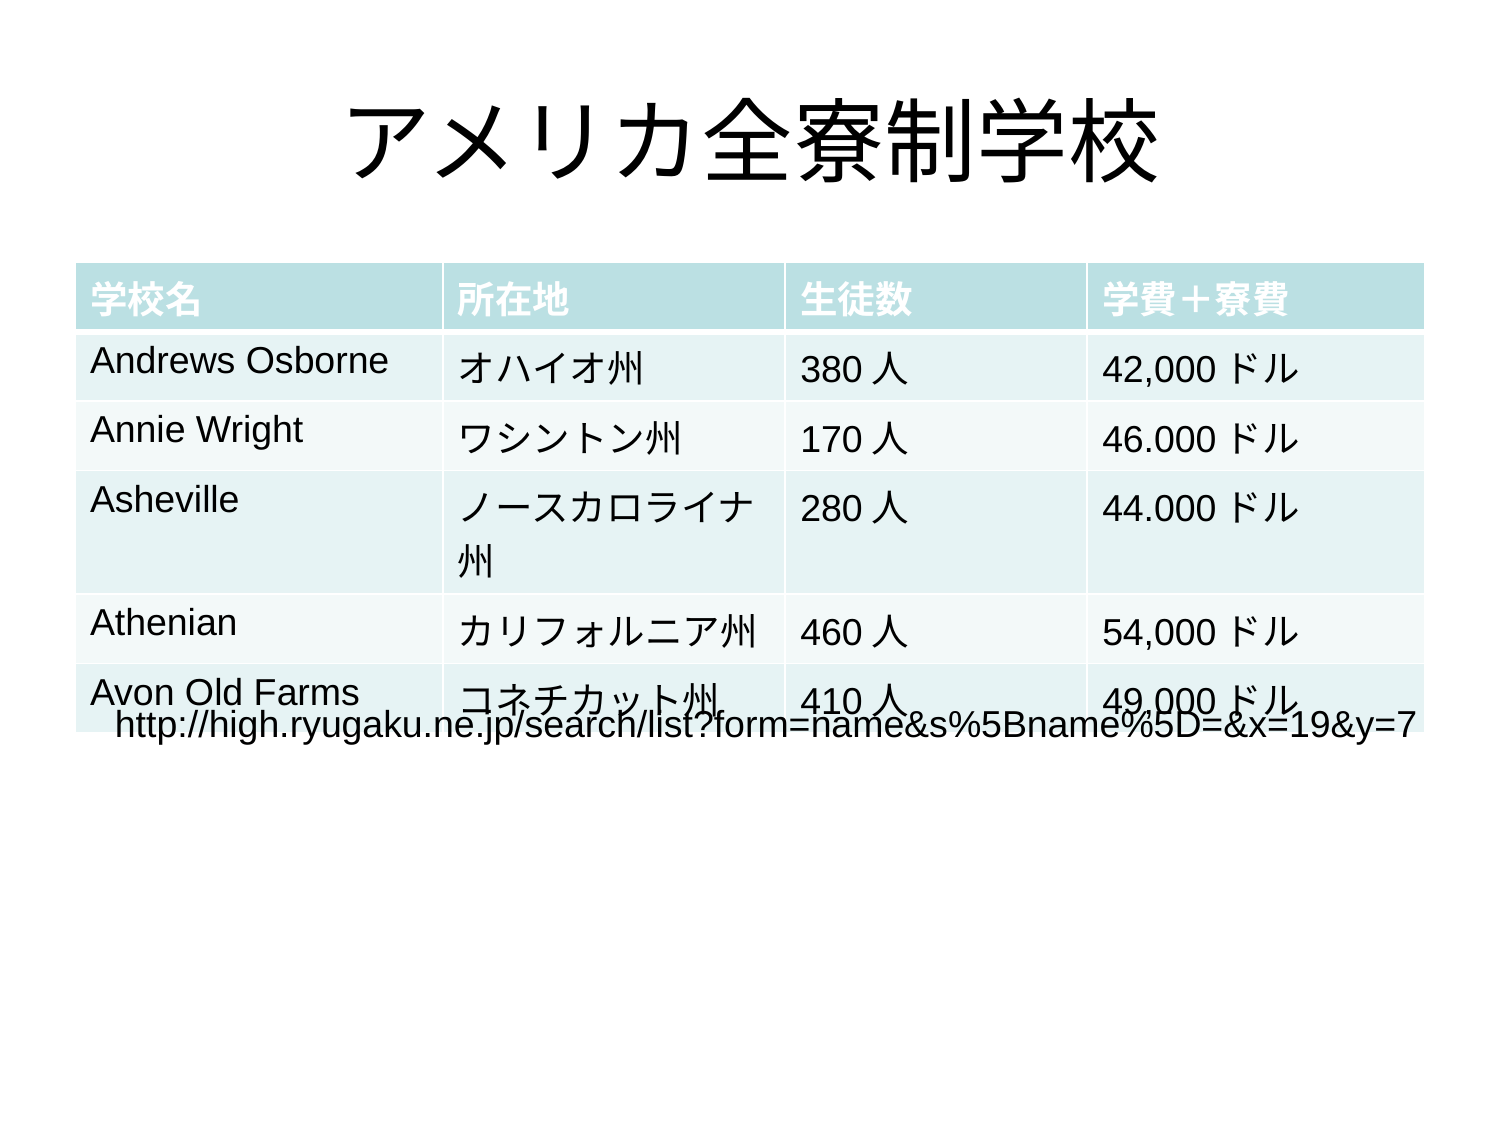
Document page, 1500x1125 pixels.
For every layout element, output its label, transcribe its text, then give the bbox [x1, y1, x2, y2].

table_header 所在地 [444, 263, 784, 329]
table_header 生徒数 [786, 263, 1086, 329]
table_cell 42,000ドル [1088, 335, 1424, 400]
table_cell 460人 [786, 595, 1086, 663]
table_cell 49,000ドル [1088, 664, 1424, 692]
table_header 学費＋寮費 [1088, 263, 1424, 329]
table_cell Annie Wright [76, 402, 442, 470]
text_box http://high.ryugaku.ne.jp/search/list?form=name&s%5Bname%5D=&x=19&y=7 [100, 692, 1447, 753]
table_cell Athenian [76, 595, 442, 663]
table_cell カリフォルニア州 [444, 595, 784, 663]
table_cell Asheville [76, 471, 442, 593]
table_cell Avon Old Farms [76, 664, 442, 732]
table_header 学校名 [76, 263, 442, 329]
table_cell コネチカット州 [444, 664, 784, 692]
table_cell Andrews Osborne [76, 335, 442, 400]
table_cell 380人 [786, 335, 1086, 400]
table_cell 46.000ドル [1088, 402, 1424, 470]
table_cell オハイオ州 [444, 335, 784, 400]
table_cell 54,000ドル [1088, 595, 1424, 663]
table_cell 280人 [786, 471, 1086, 593]
table_cell ノースカロライナ州 [444, 471, 784, 593]
table_cell 410人 [786, 664, 1086, 692]
table_cell 44.000ドル [1088, 471, 1424, 593]
table_cell 170人 [786, 402, 1086, 470]
table_cell ワシントン州 [444, 402, 784, 470]
title アメリカ全寮制学校 [74, 44, 1426, 233]
